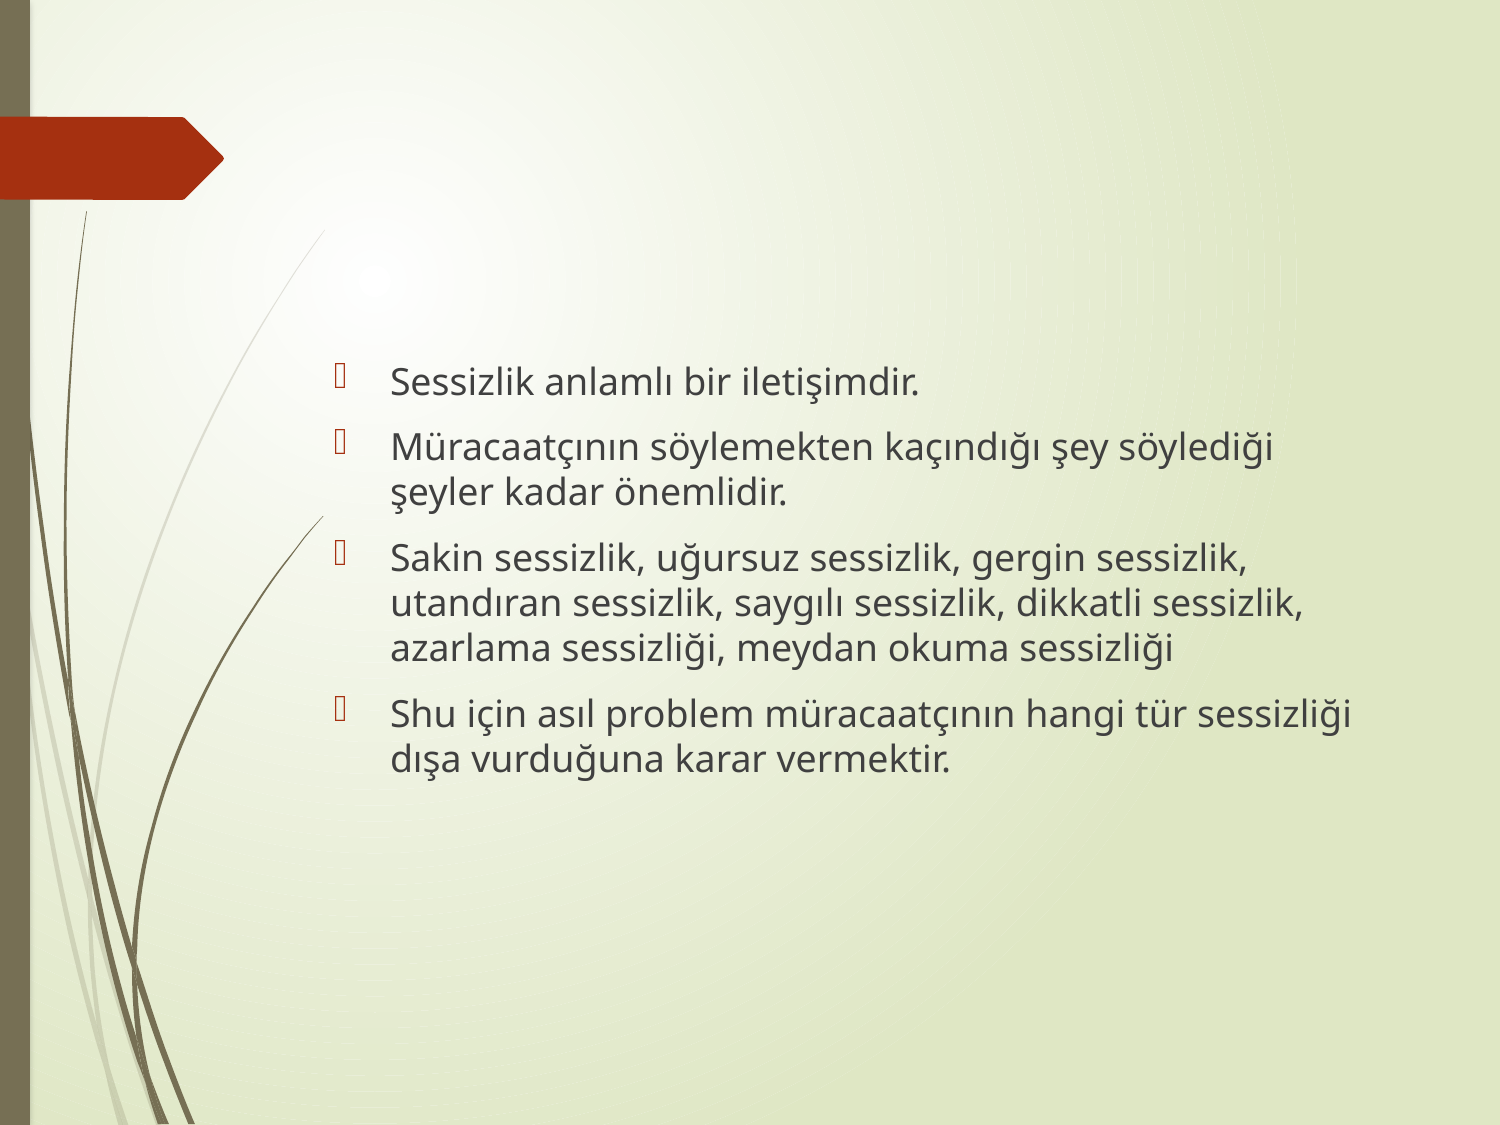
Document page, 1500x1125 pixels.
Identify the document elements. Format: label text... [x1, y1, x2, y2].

list Sessizlik anlamlı bir iletişimdir. Müracaatçının söylemekten kaçındığı şey söylediği şeyler kadar önemlidir. Sakin sessizlik, uğursuz sessizlik, gergin sessizlik, utandıran sessizlik, saygılı sessizlik, dikkatli sessizlik, azarlama sessizliği, meydan okuma sessizliği Shu için asıl problem müracaatçının hangi tür sessizliği dışa vurduğuna karar vermektir. [318, 350, 1400, 970]
title [319, 102, 1400, 313]
